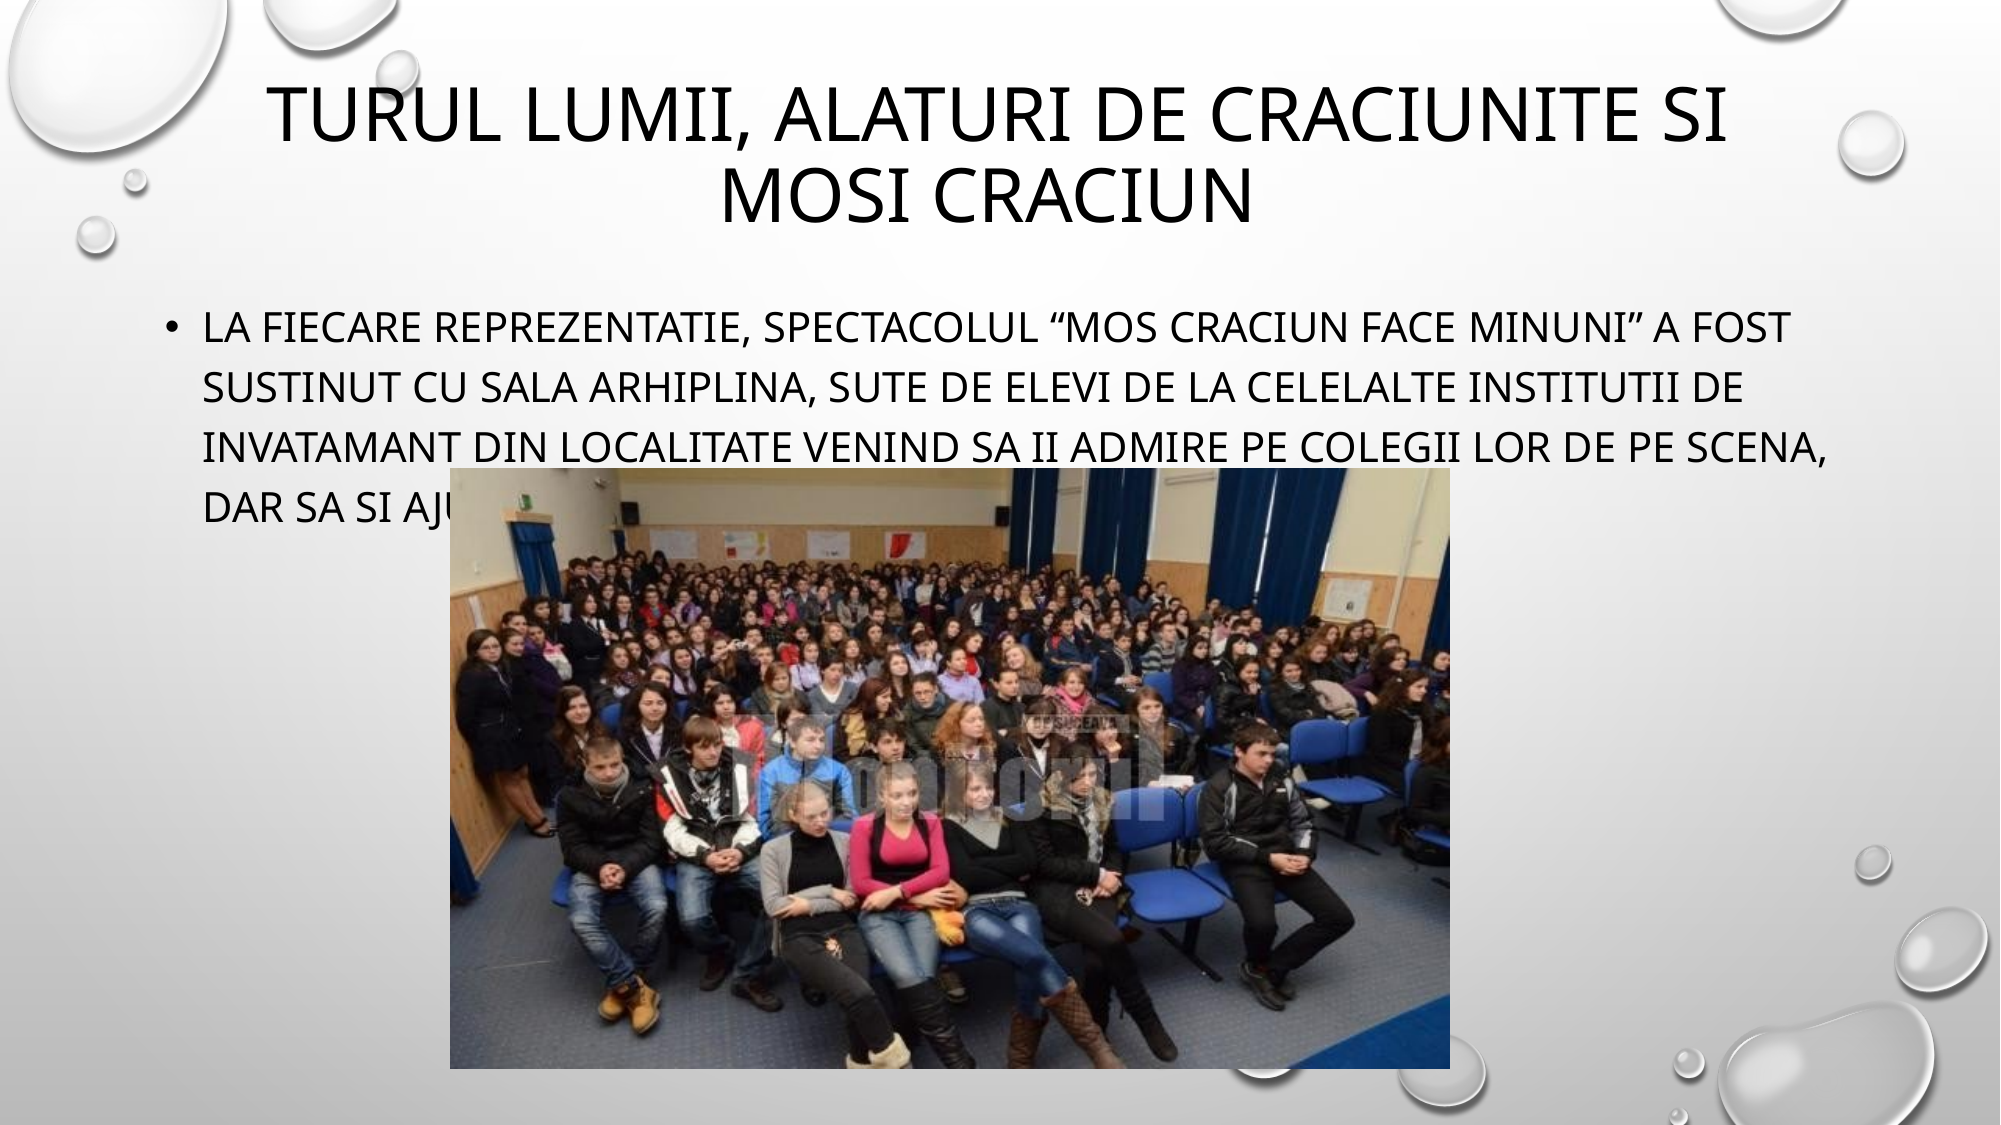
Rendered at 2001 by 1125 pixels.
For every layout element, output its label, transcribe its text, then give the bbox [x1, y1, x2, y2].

title Turul lumii, alaturi de Craciunite si Mosi Craciun [147, 26, 1848, 289]
list La fiecare reprezentatie, spectacolul “Mos Craciun face minuni” a fost sustinut cu sala arhiplina, sute de elevi de la celelalte institutii de invatamant din localitate venind sa ii admire pe colegii lor de pe scena, dar sa si ajute o cauza buna. [149, 283, 1850, 1000]
picture [0, 0, 2000, 1125]
